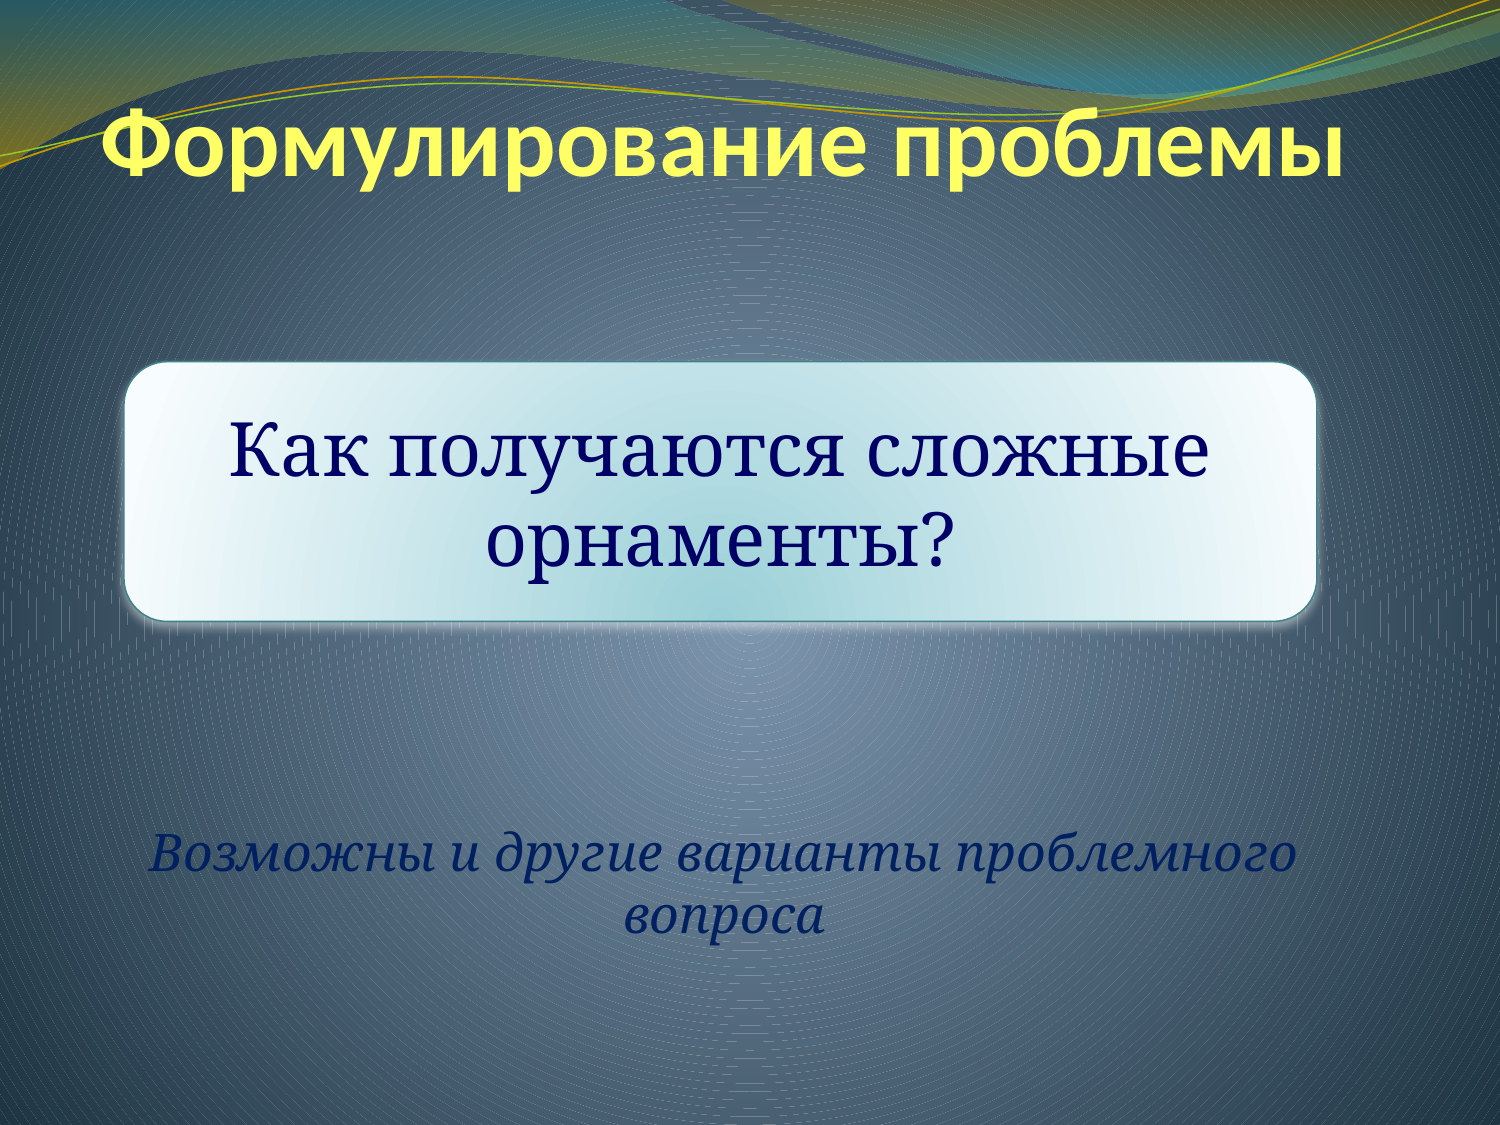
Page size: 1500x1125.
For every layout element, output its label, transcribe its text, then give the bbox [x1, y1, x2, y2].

title Формулирование проблемы [86, 42, 1362, 197]
text_box Как получаются сложные орнаменты? [123, 360, 1318, 623]
list Возможны и другие варианты проблемного вопроса [86, 314, 1362, 953]
